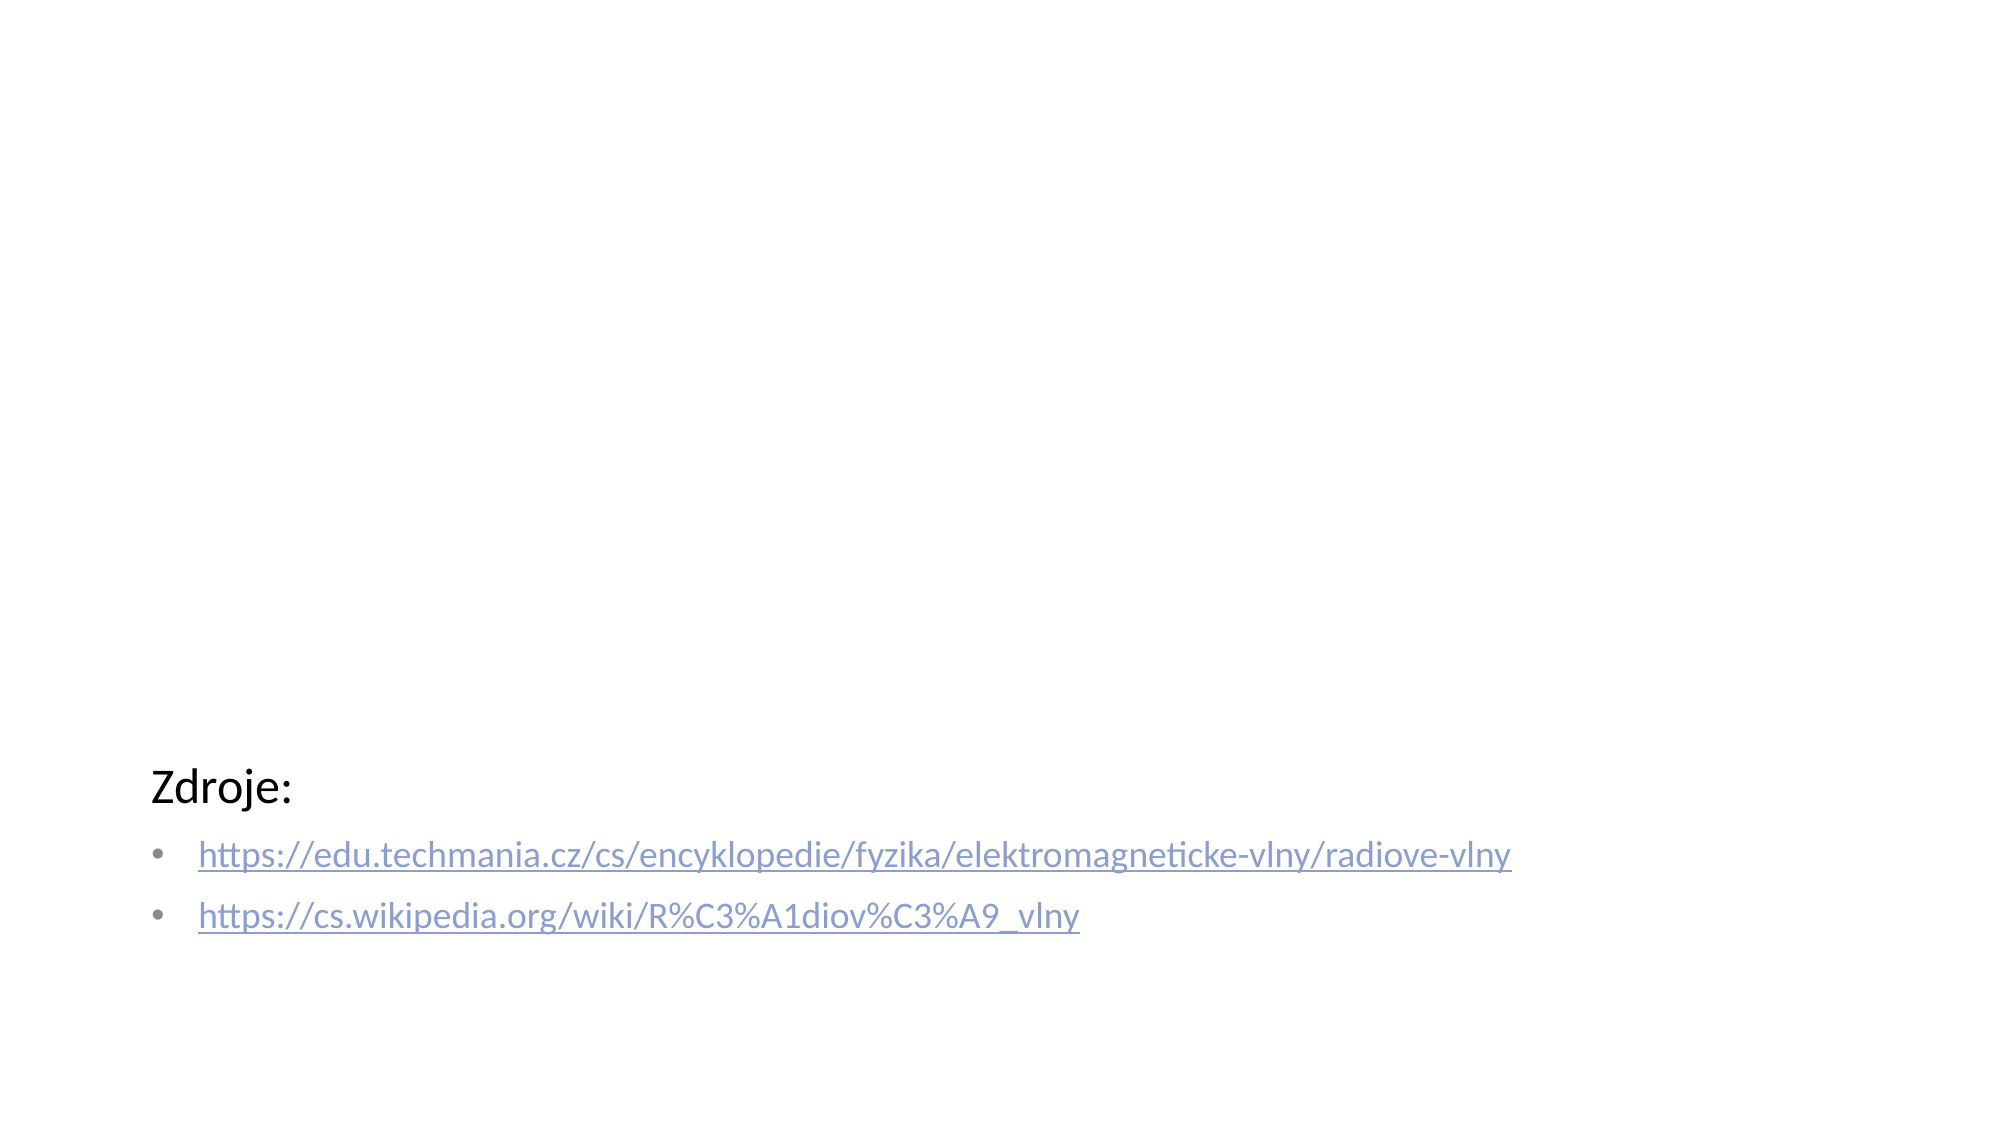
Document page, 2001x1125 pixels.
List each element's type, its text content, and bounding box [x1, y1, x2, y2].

list Zdroje: https://edu.techmania.cz/cs/encyklopedie/fyzika/elektromagneticke-vlny/radiove-vlny https://cs.wikipedia.org/wiki/R%C3%A1diov%C3%A9_vlny [136, 752, 1862, 999]
